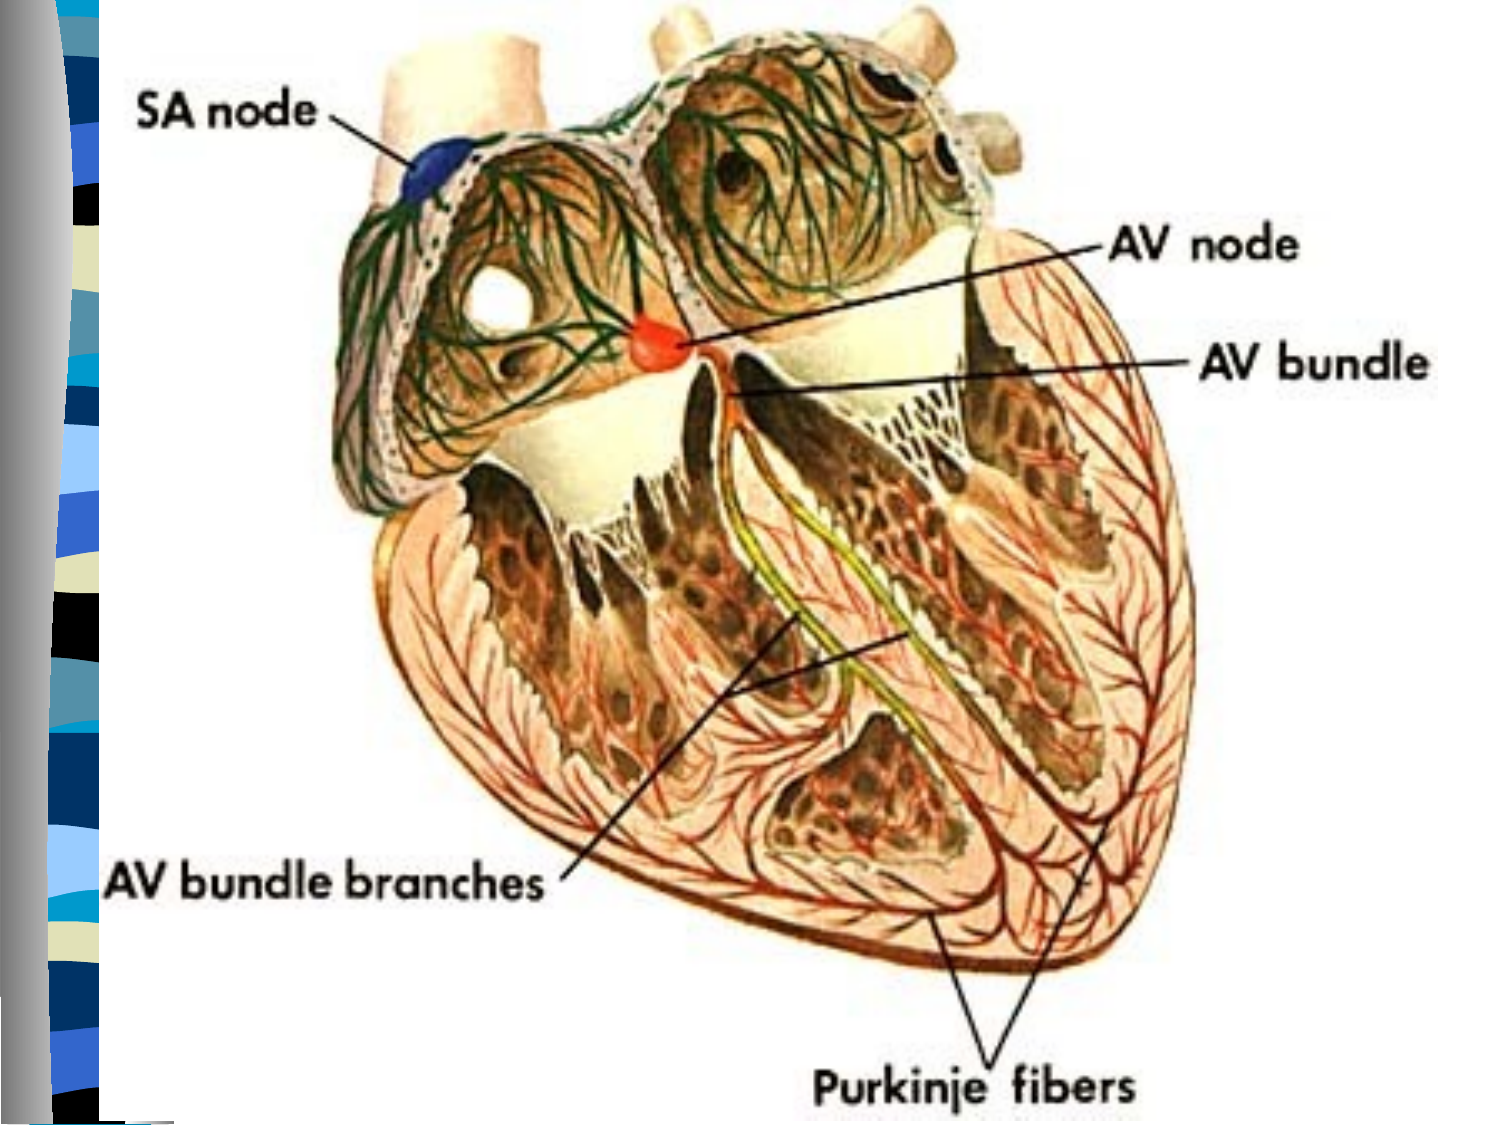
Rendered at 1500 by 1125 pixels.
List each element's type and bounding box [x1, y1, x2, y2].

picture [99, 0, 1438, 1121]
